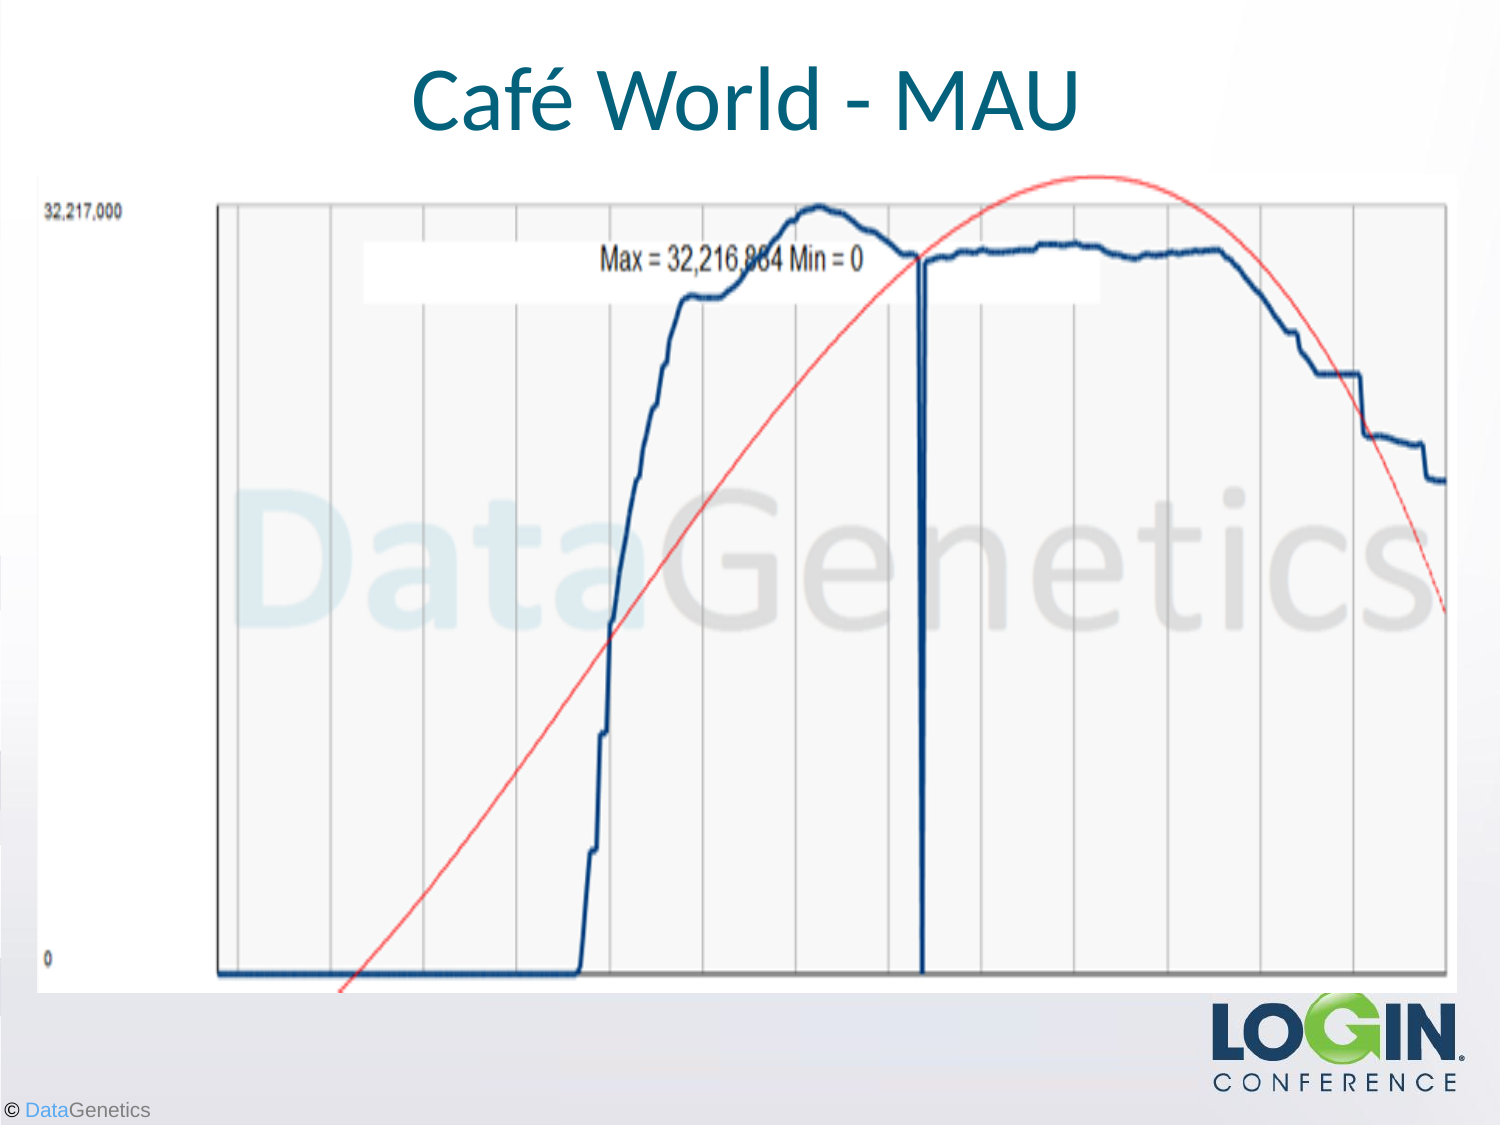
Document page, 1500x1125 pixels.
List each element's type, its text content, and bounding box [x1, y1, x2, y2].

picture [0, 0, 1500, 1125]
title Café World - MAU [71, 0, 1423, 173]
